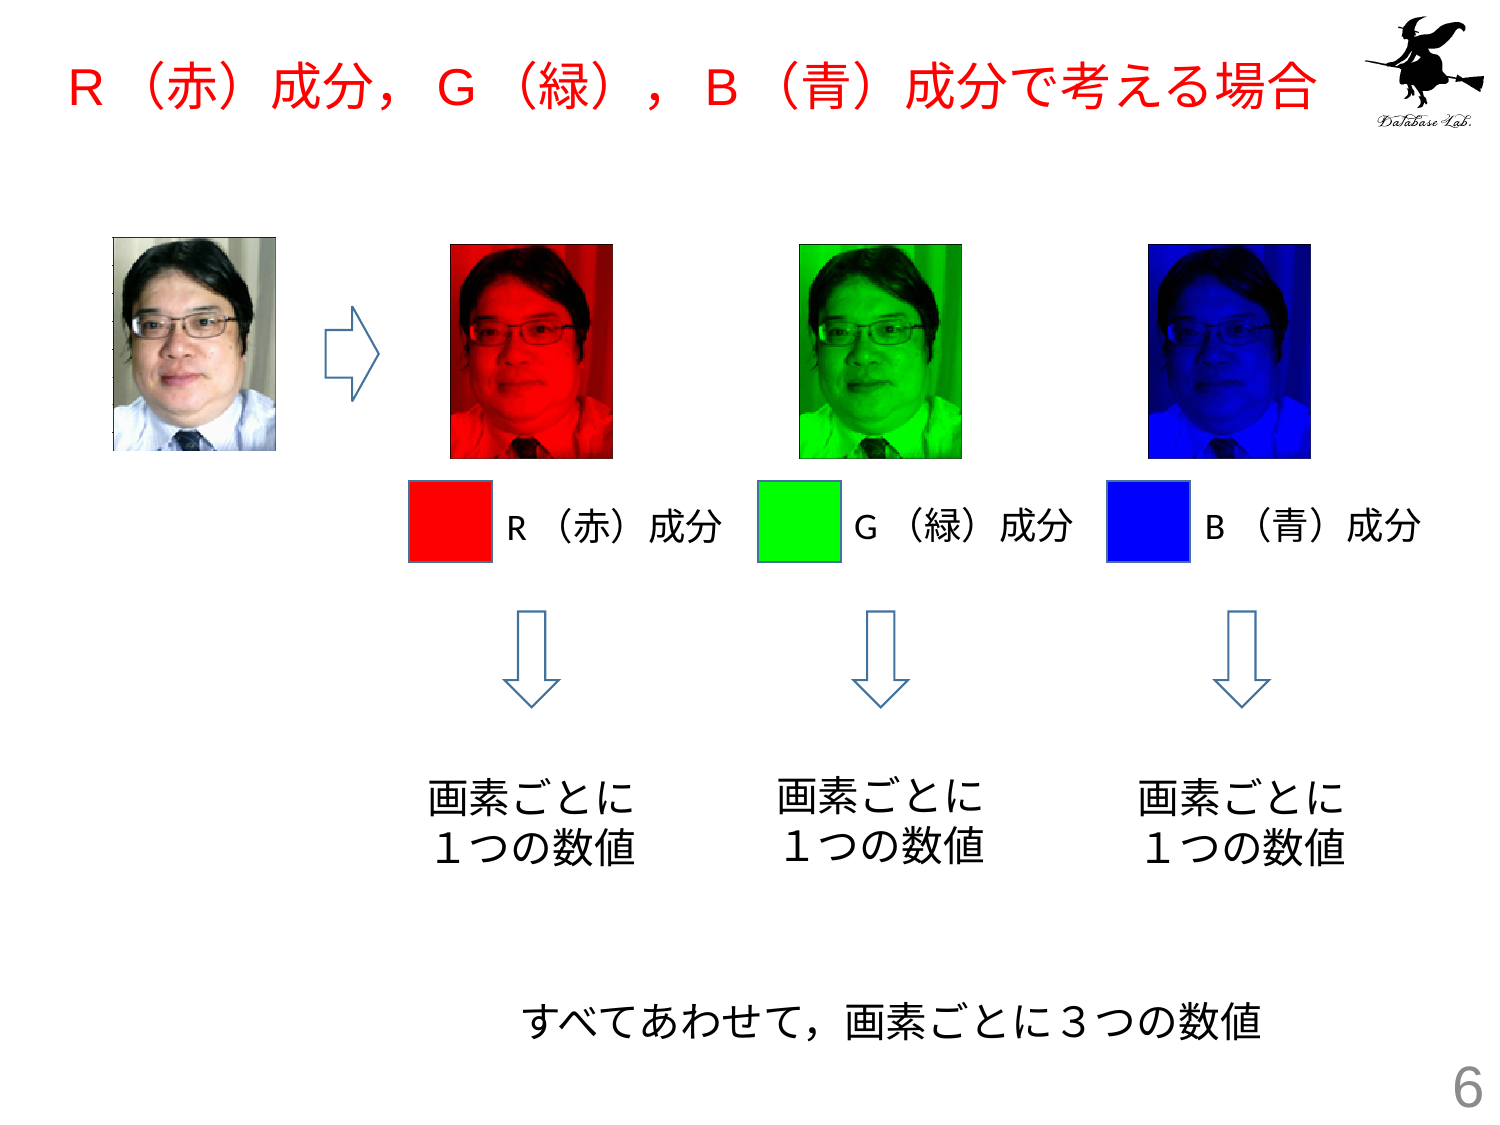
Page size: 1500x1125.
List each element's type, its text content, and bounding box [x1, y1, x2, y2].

title R（赤）成分，G（緑），B（青）成分で考える場合 [52, 28, 1366, 150]
picture [1148, 244, 1311, 459]
text_box [408, 480, 493, 563]
text_box [1106, 480, 1191, 495]
text_box [851, 610, 911, 709]
text_box [1212, 610, 1272, 709]
picture [799, 244, 962, 459]
text_box R（赤）成分 [491, 495, 1242, 556]
text_box [324, 305, 380, 402]
text_box [757, 556, 842, 563]
text_box すべてあわせて，画素ごとに３つの数値 [504, 988, 1459, 1054]
text_box 画素ごとに １つの数値 [761, 762, 1000, 878]
text_box [1106, 556, 1191, 563]
picture [450, 244, 613, 459]
text_box B（青）成分 [1190, 495, 1474, 555]
text_box [501, 610, 562, 709]
text_box 画素ごとに １つの数値 [1122, 764, 1362, 879]
picture [112, 237, 276, 451]
slide_number 6 [1162, 1054, 1500, 1115]
picture [1362, 14, 1486, 130]
text_box [757, 480, 842, 495]
text_box 画素ごとに １つの数値 [412, 764, 651, 879]
text_box G（緑）成分 [839, 495, 1101, 555]
